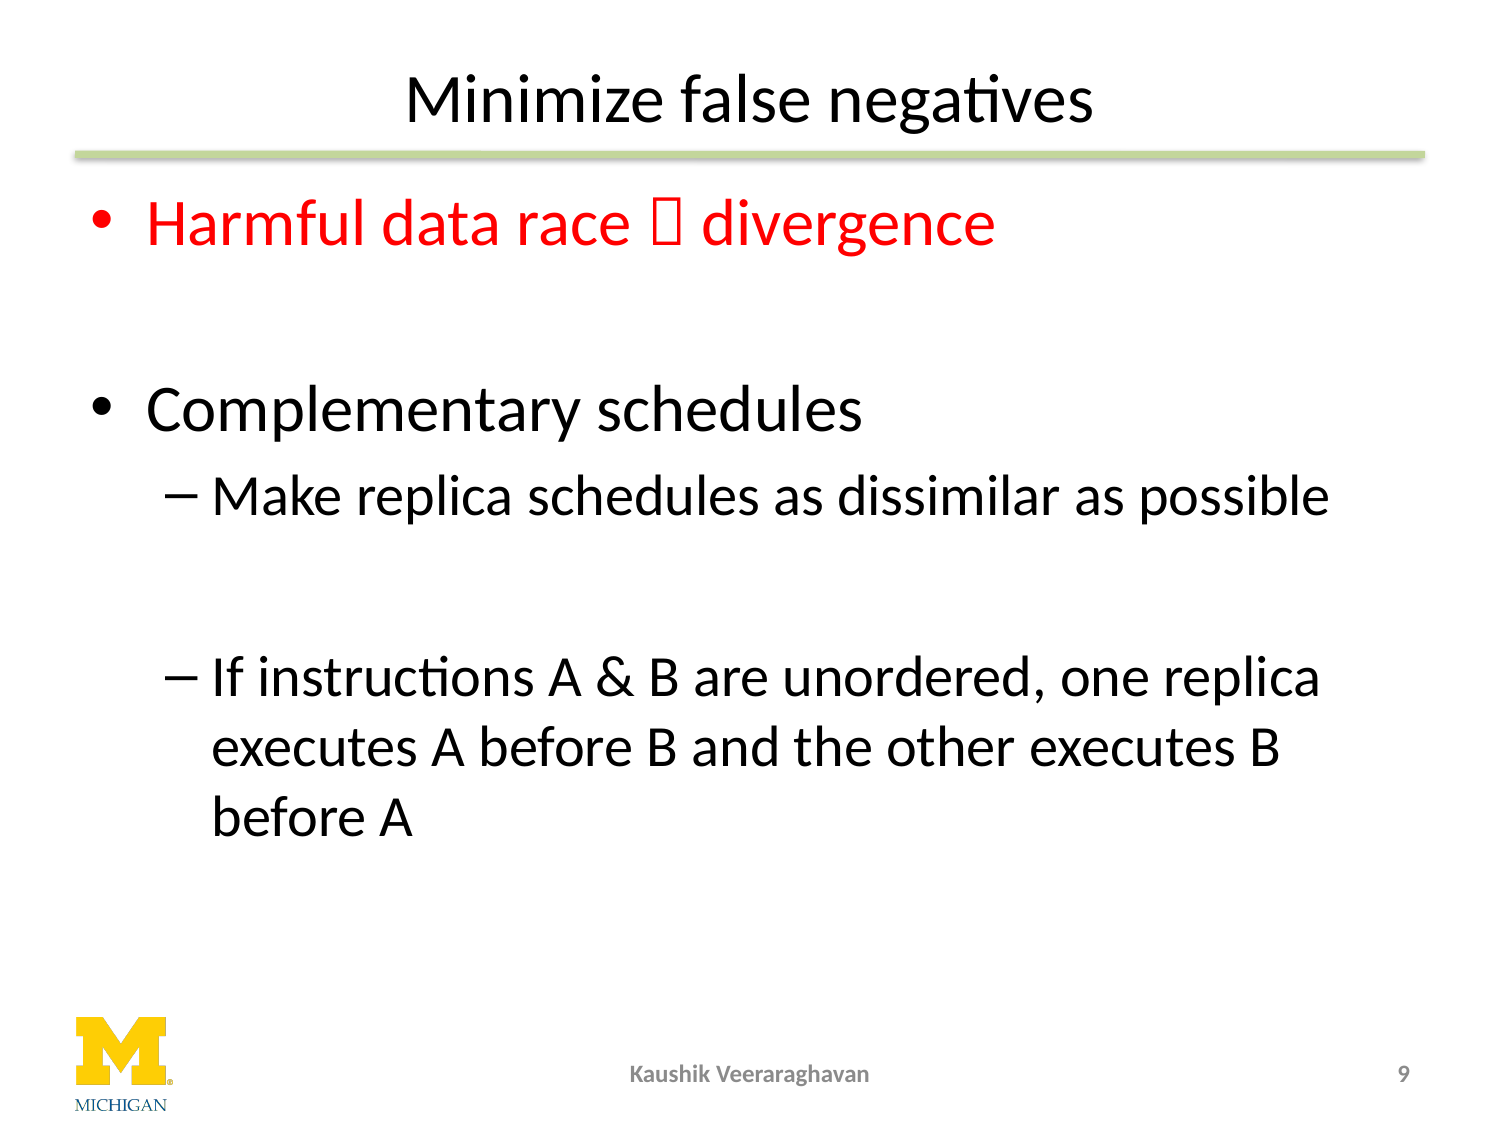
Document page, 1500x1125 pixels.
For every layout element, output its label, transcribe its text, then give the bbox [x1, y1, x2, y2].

title Minimize false negatives [75, 45, 1425, 144]
picture [75, 1017, 173, 1111]
footer Kaushik Veeraraghavan [512, 1042, 988, 1103]
list Harmful data race  divergence Complementary schedules Make replica schedules as dissimilar as possible If instructions A & B are unordered, one replica executes A before B and the other executes B before A [75, 171, 1425, 1005]
slide_number 9 [1074, 1042, 1425, 1103]
